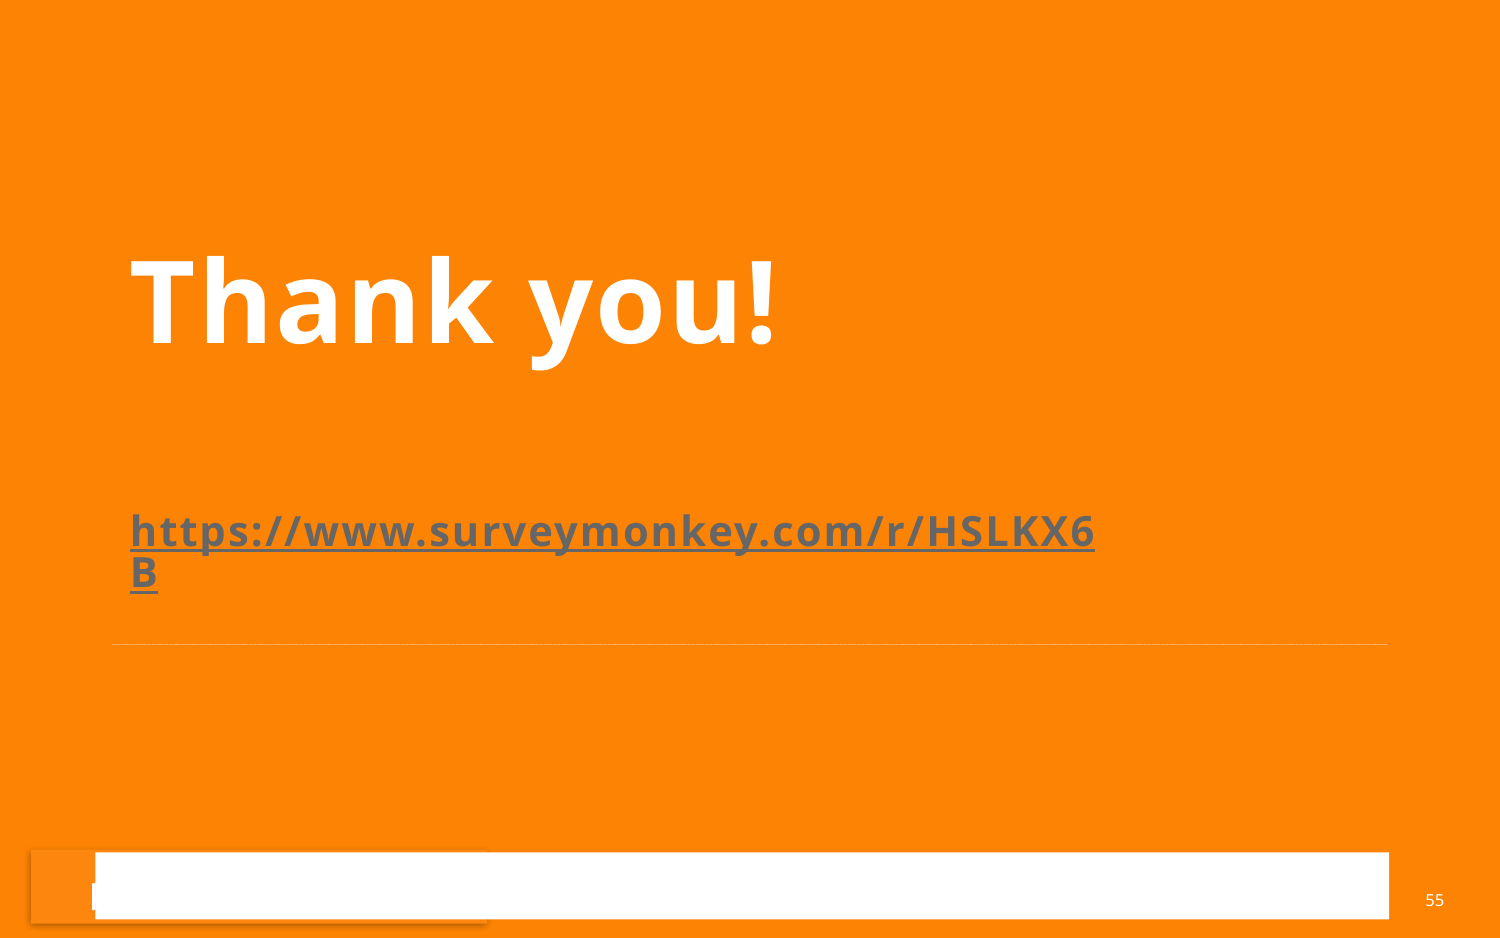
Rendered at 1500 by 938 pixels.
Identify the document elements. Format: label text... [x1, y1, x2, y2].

text_box [95, 852, 1390, 920]
title Thank you! https://www.surveymonkey.com/r/HSLKX6B [115, 361, 1132, 530]
